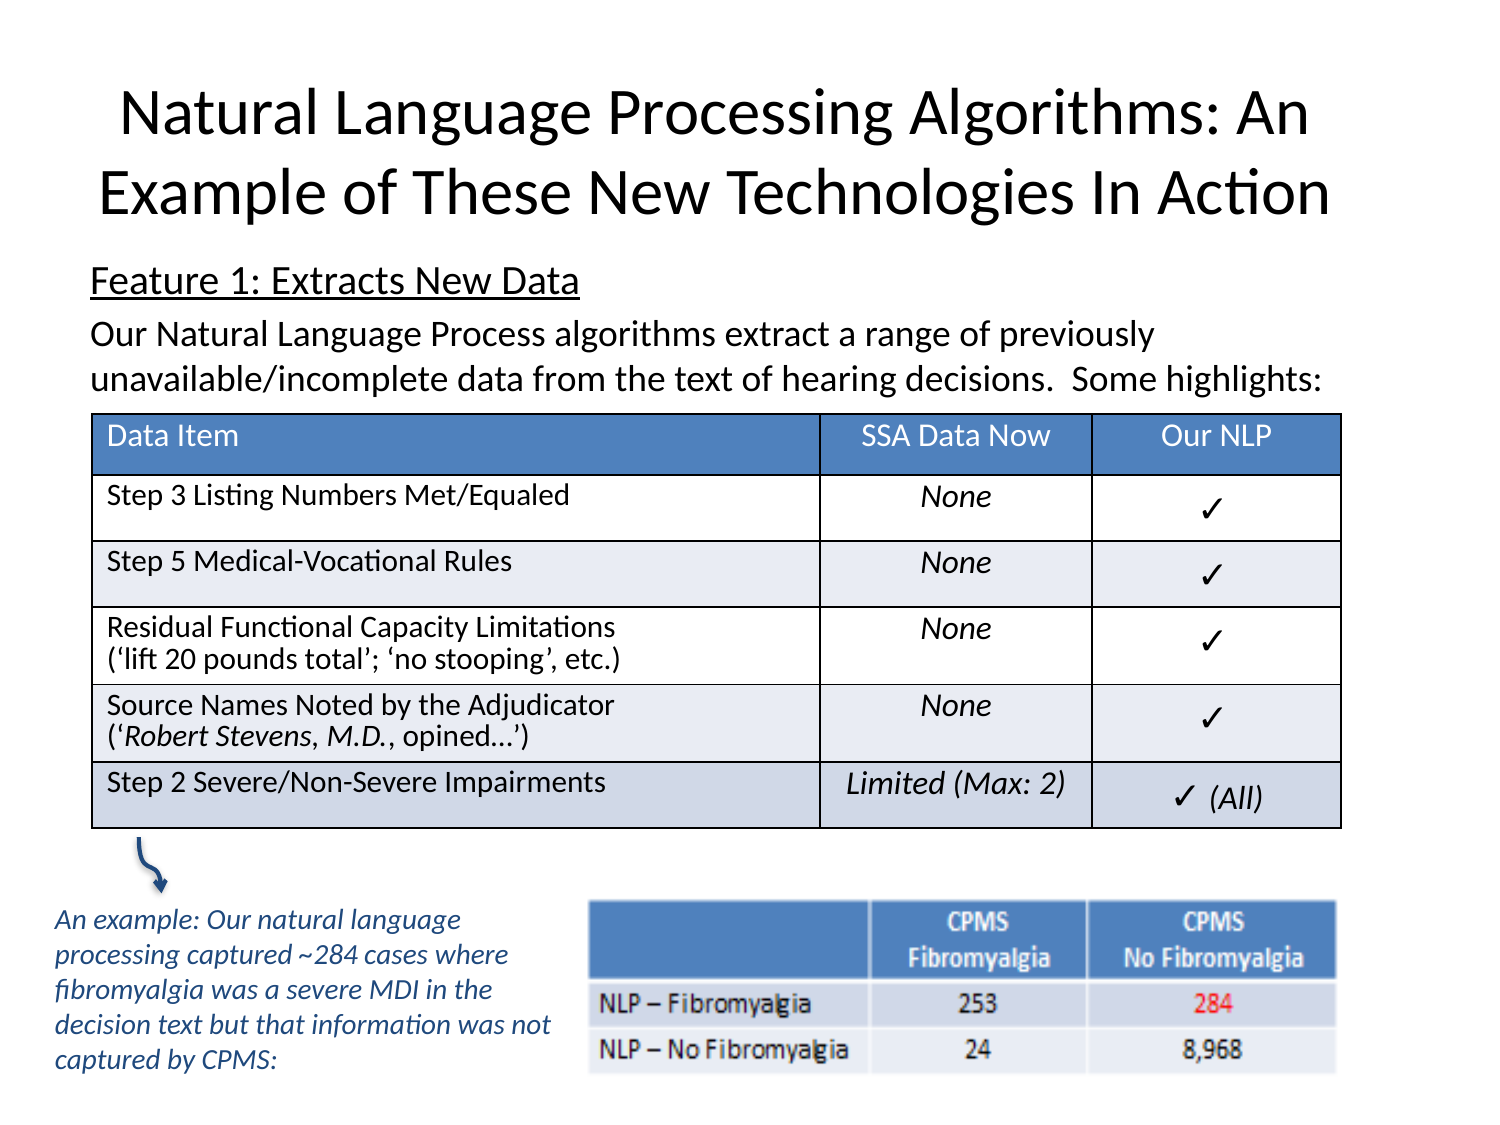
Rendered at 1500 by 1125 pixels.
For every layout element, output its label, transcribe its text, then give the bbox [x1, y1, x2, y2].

title Natural Language Processing Algorithms: An Example of These New Technologies In Action [40, 66, 1391, 230]
table_cell None [821, 608, 1091, 684]
table_cell ✓ [1093, 685, 1340, 761]
table_cell ✓ [1093, 542, 1340, 606]
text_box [121, 853, 179, 877]
table_cell Step 3 Listing Numbers Met/Equaled [93, 476, 819, 540]
list Feature 1: Extracts New Data Our Natural Language Process algorithms extract a range of previously unavailable/incomplete data from the text of hearing decisions. Some highlights: [75, 245, 1425, 413]
table_header Our NLP [1093, 415, 1340, 474]
table_cell ✓ [1093, 608, 1340, 684]
picture [583, 893, 1342, 1081]
table_header SSA Data Now [821, 415, 1091, 474]
table_cell None [821, 685, 1091, 761]
table_cell ✓ [1093, 476, 1340, 540]
table_cell Residual Functional Capacity Limitations (‘lift 20 pounds total’; ‘no stooping’, etc.) [93, 608, 819, 684]
table_cell Step 5 Medical-Vocational Rules [93, 542, 819, 606]
table_cell None [821, 542, 1091, 606]
table_cell ✓ (All) [1093, 763, 1340, 827]
table_cell Limited (Max: 2) [821, 763, 1091, 827]
table_header Data Item [93, 415, 819, 474]
table_cell Step 2 Severe/Non-Severe Impairments [93, 763, 819, 827]
text_box An example: Our natural language processing captured ~284 cases where fibromyalgia was a severe MDI in the decision text but that information was not captured by CPMS: [40, 893, 581, 1083]
table_cell None [821, 476, 1091, 540]
table_cell Source Names Noted by the Adjudicator (‘Robert Stevens, M.D., opined…’) [93, 685, 819, 761]
